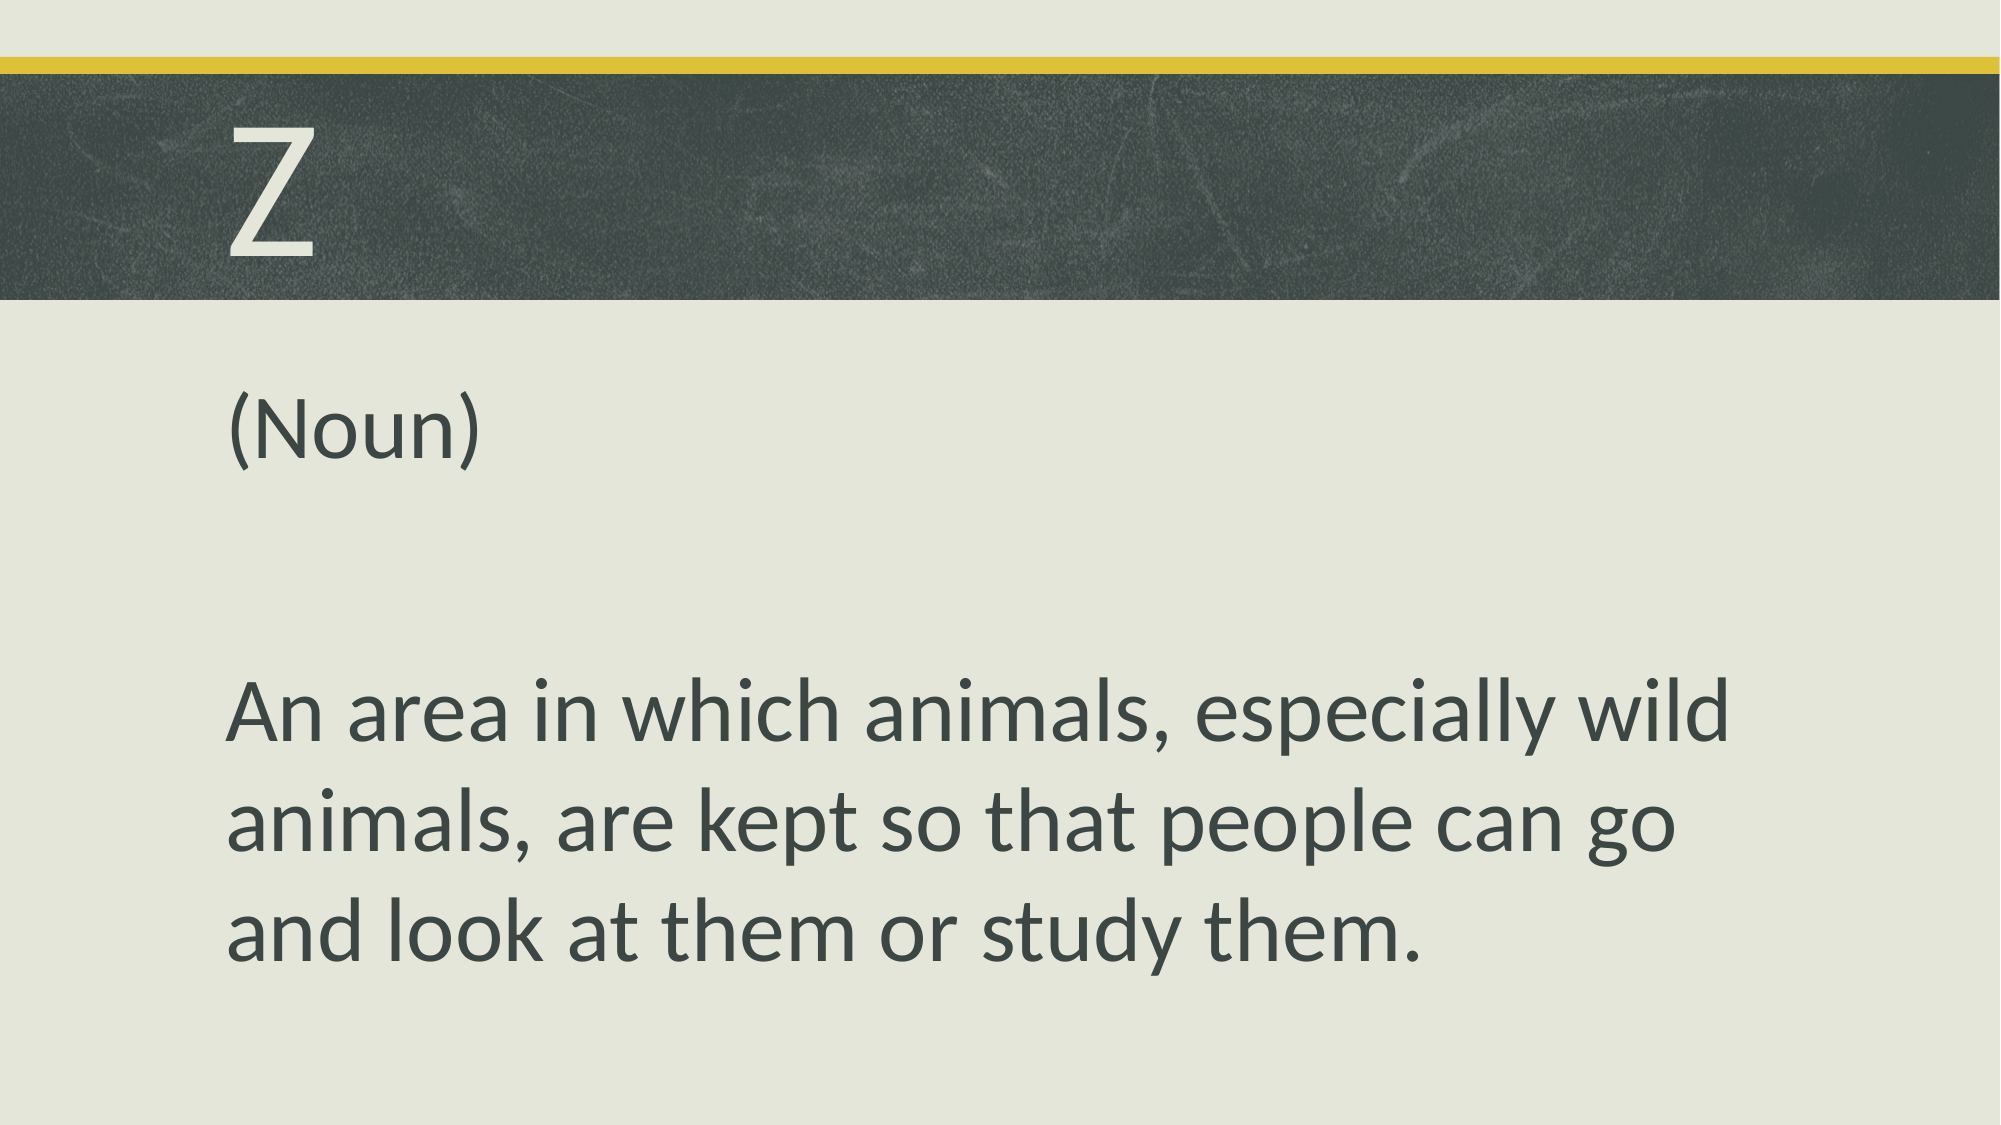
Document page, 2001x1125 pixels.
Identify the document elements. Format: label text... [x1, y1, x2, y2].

list (Noun) An area in which animals, especially wild animals, are kept so that people can go and look at them or study them. [210, 359, 1790, 1014]
picture [0, 74, 2000, 300]
title Z [210, 76, 1790, 300]
